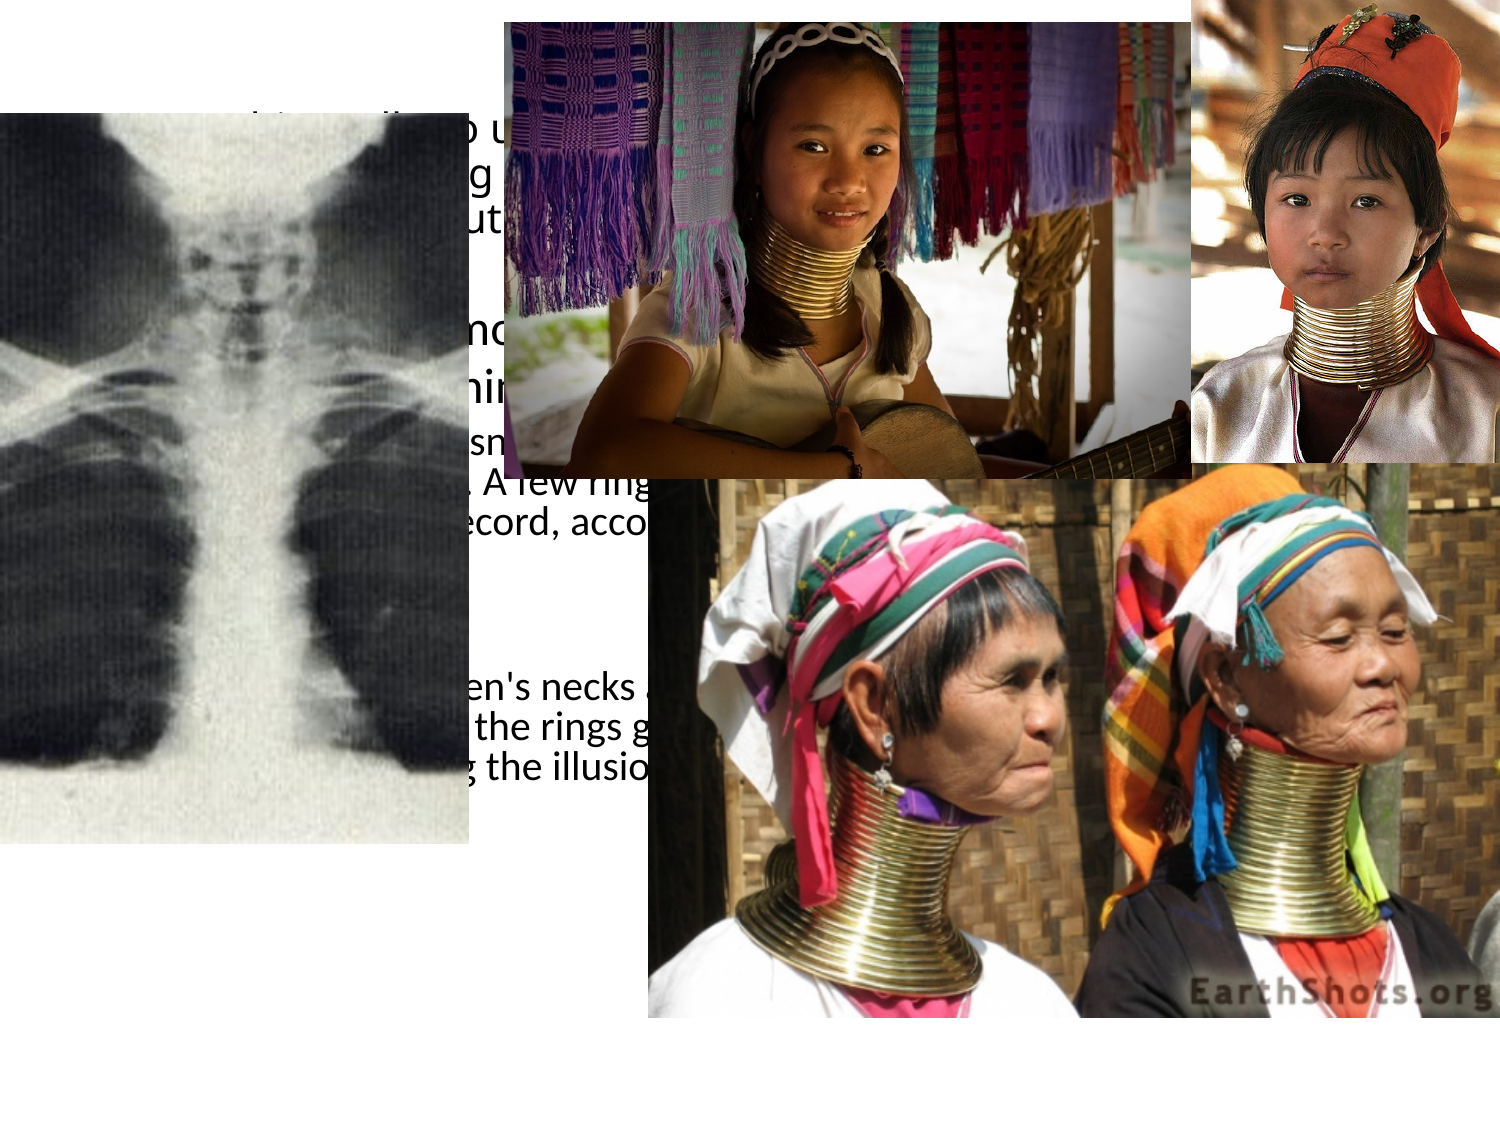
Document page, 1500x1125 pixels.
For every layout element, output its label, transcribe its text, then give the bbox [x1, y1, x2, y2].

picture [0, 113, 469, 844]
title Is this really so unusual though – isn’t it just another instance of women making themselves beautiful through pain? And what about men? [174, 62, 504, 299]
list Other cultural modifications: Neck stretching: Rings are snapped around the necks of girls beginning at the age of six. A few rings may be added every year, up to a limit of 20. The record, according to one village woman, is 28 brass rings. The women's necks aren't actually stretched. Rather, the weight of the rings gradually crushes the women's collar bones, producing the illusion of long necks [103, 299, 648, 1014]
picture [504, 0, 1500, 1018]
